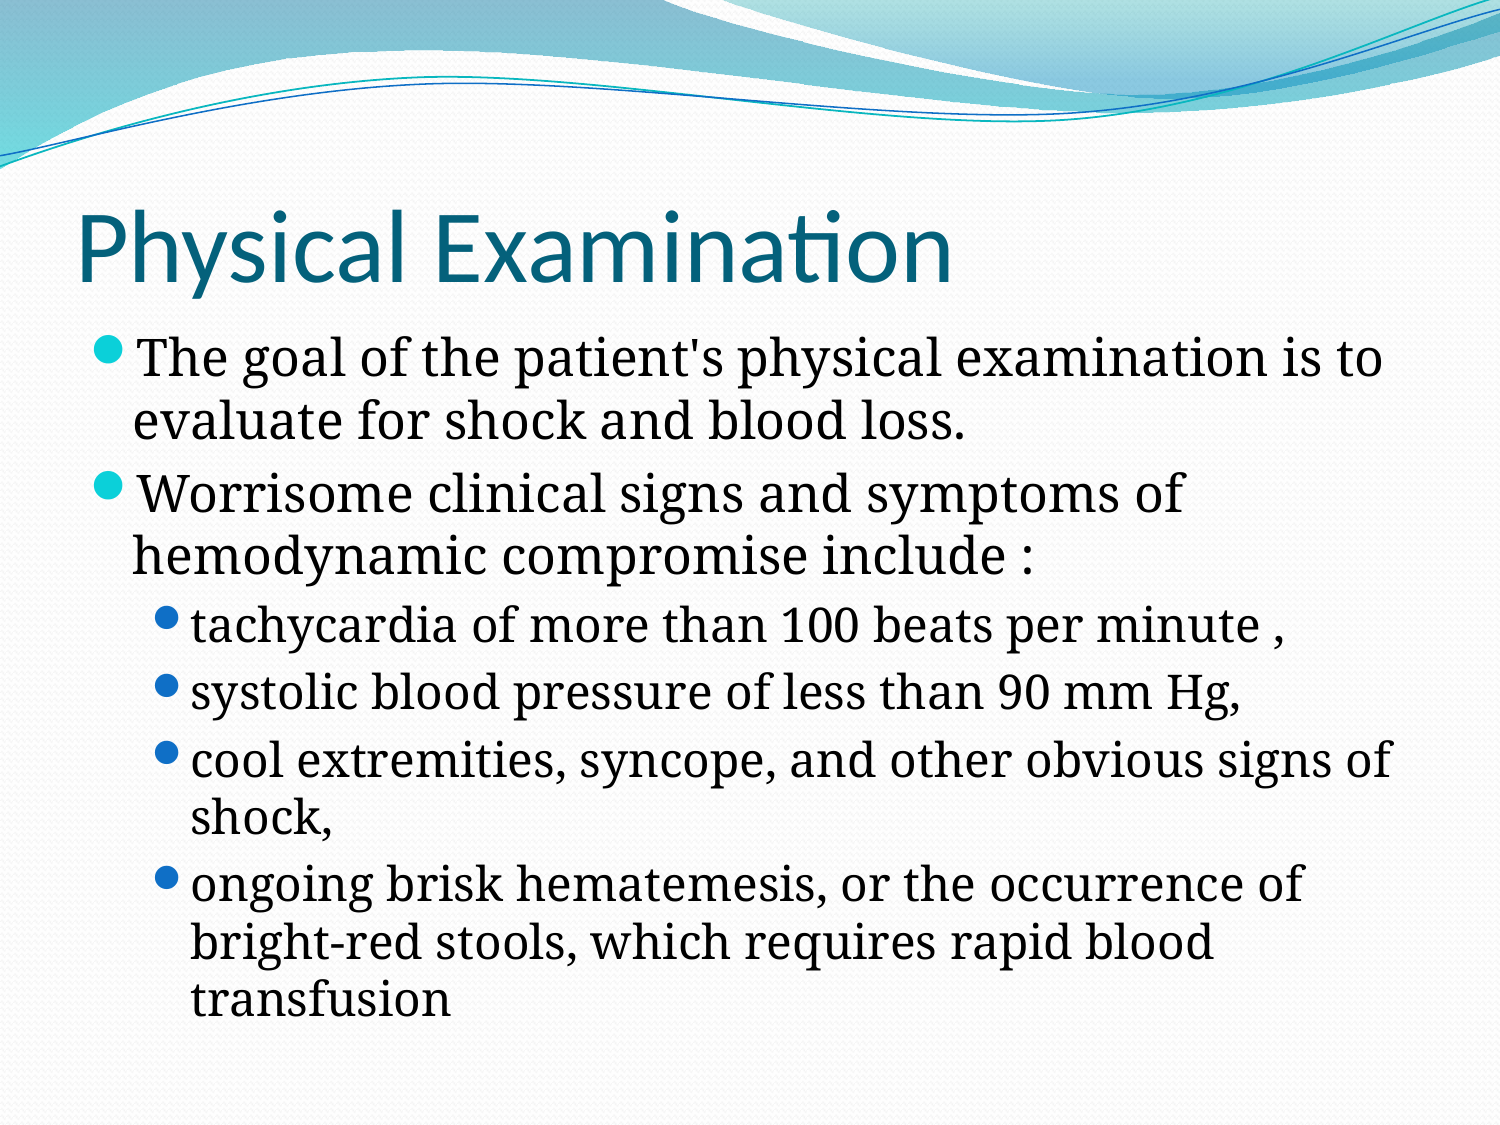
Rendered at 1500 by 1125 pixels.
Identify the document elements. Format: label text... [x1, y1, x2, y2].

list The goal of the patient's physical examination is to evaluate for shock and blood loss. Worrisome clinical signs and symptoms of hemodynamic compromise include : tachycardia of more than 100 beats per minute , systolic blood pressure of less than 90 mm Hg, cool extremities, syncope, and other obvious signs of shock, ongoing brisk hematemesis, or the occurrence of bright-red stools, which requires rapid blood transfusion [75, 317, 1425, 1038]
title Physical Examination [75, 115, 1425, 303]
